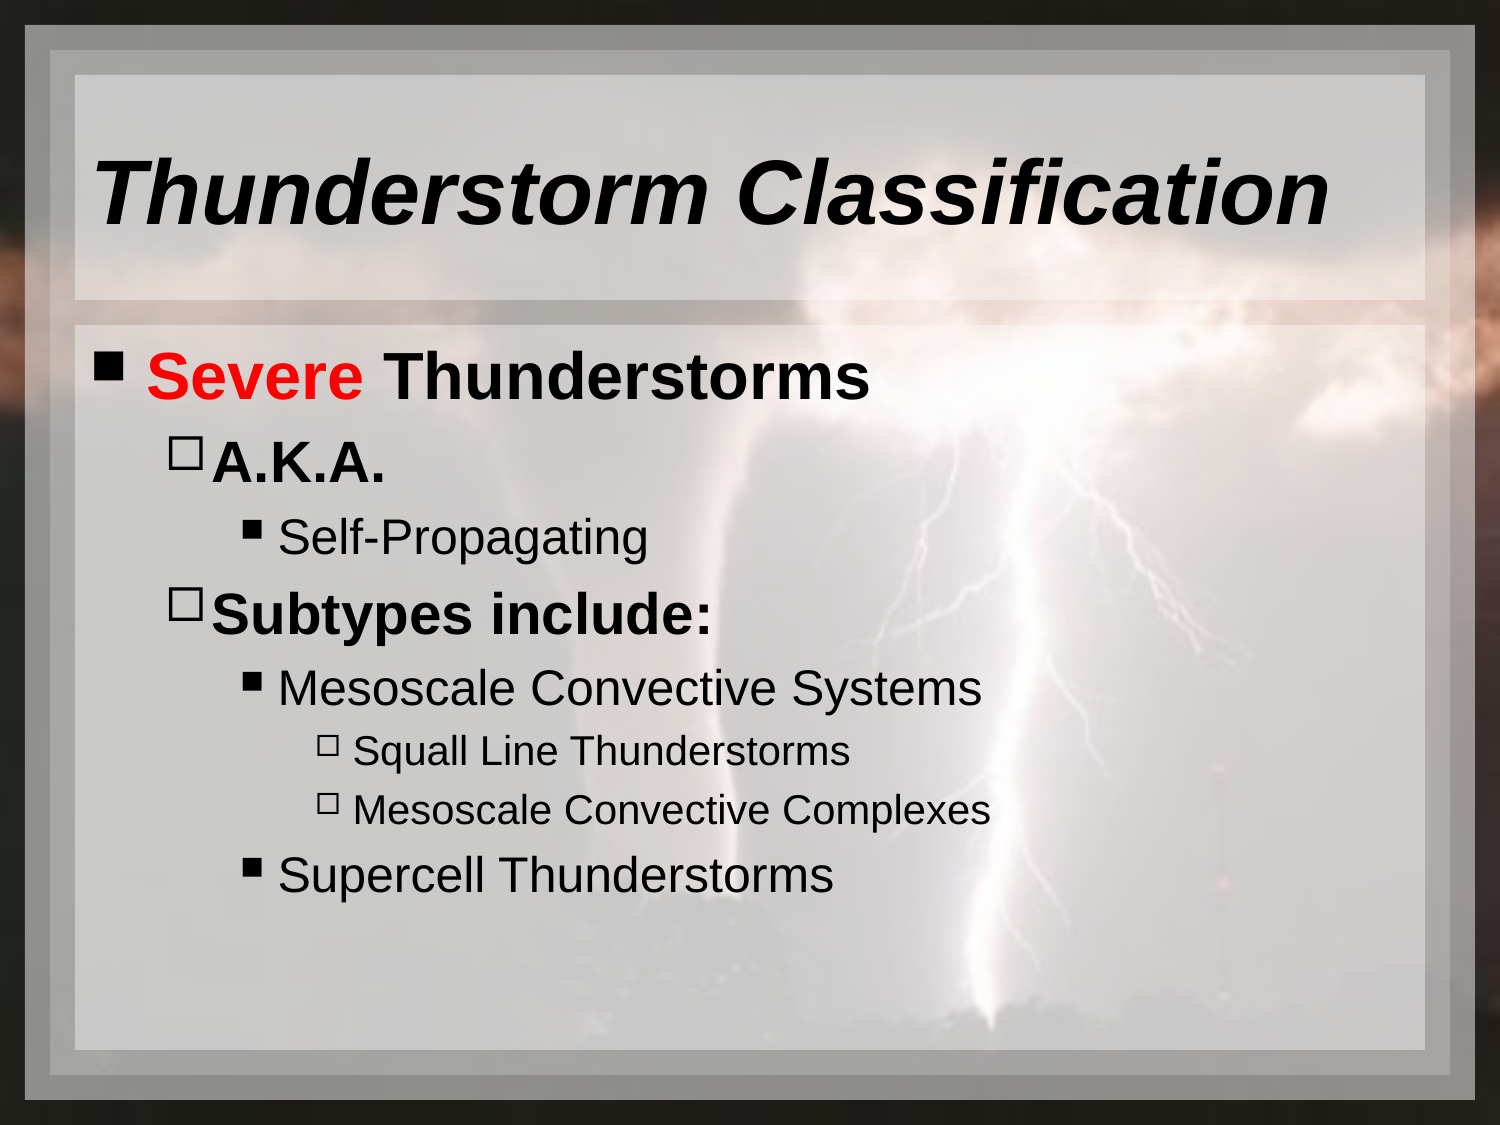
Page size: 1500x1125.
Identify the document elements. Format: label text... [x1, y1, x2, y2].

title Thunderstorm Classification [74, 74, 1426, 301]
list Severe Thunderstorms A.K.A. Self-Propagating Subtypes include: Mesoscale Convective Systems Squall Line Thunderstorms Mesoscale Convective Complexes Supercell Thunderstorms [74, 324, 1426, 1051]
picture [0, 0, 1500, 1125]
